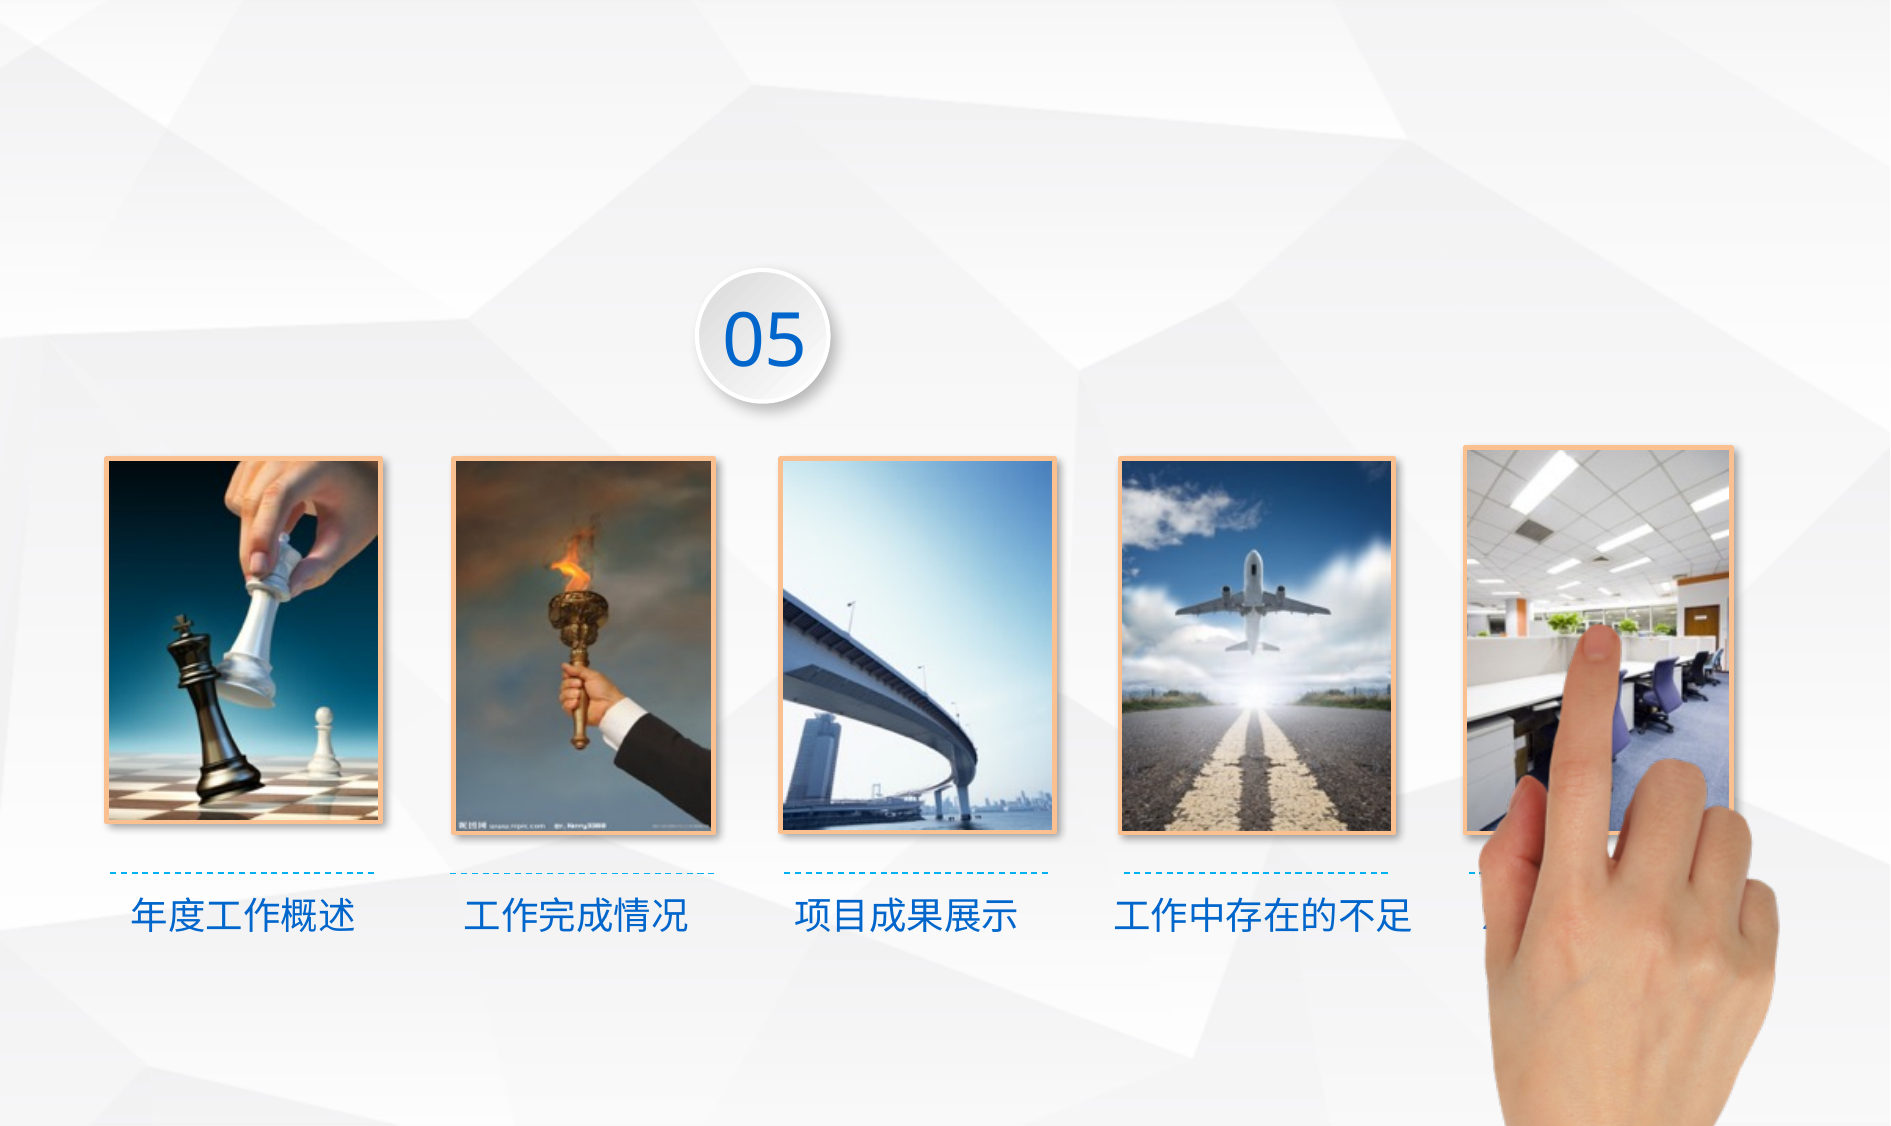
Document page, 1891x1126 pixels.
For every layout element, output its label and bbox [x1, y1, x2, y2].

text_box [448, 460, 719, 946]
text_box [779, 460, 1053, 946]
text_box [696, 269, 829, 402]
text_box [1466, 449, 1773, 946]
picture [0, 0, 1891, 1126]
text_box [108, 460, 379, 946]
text_box [1098, 460, 1444, 946]
